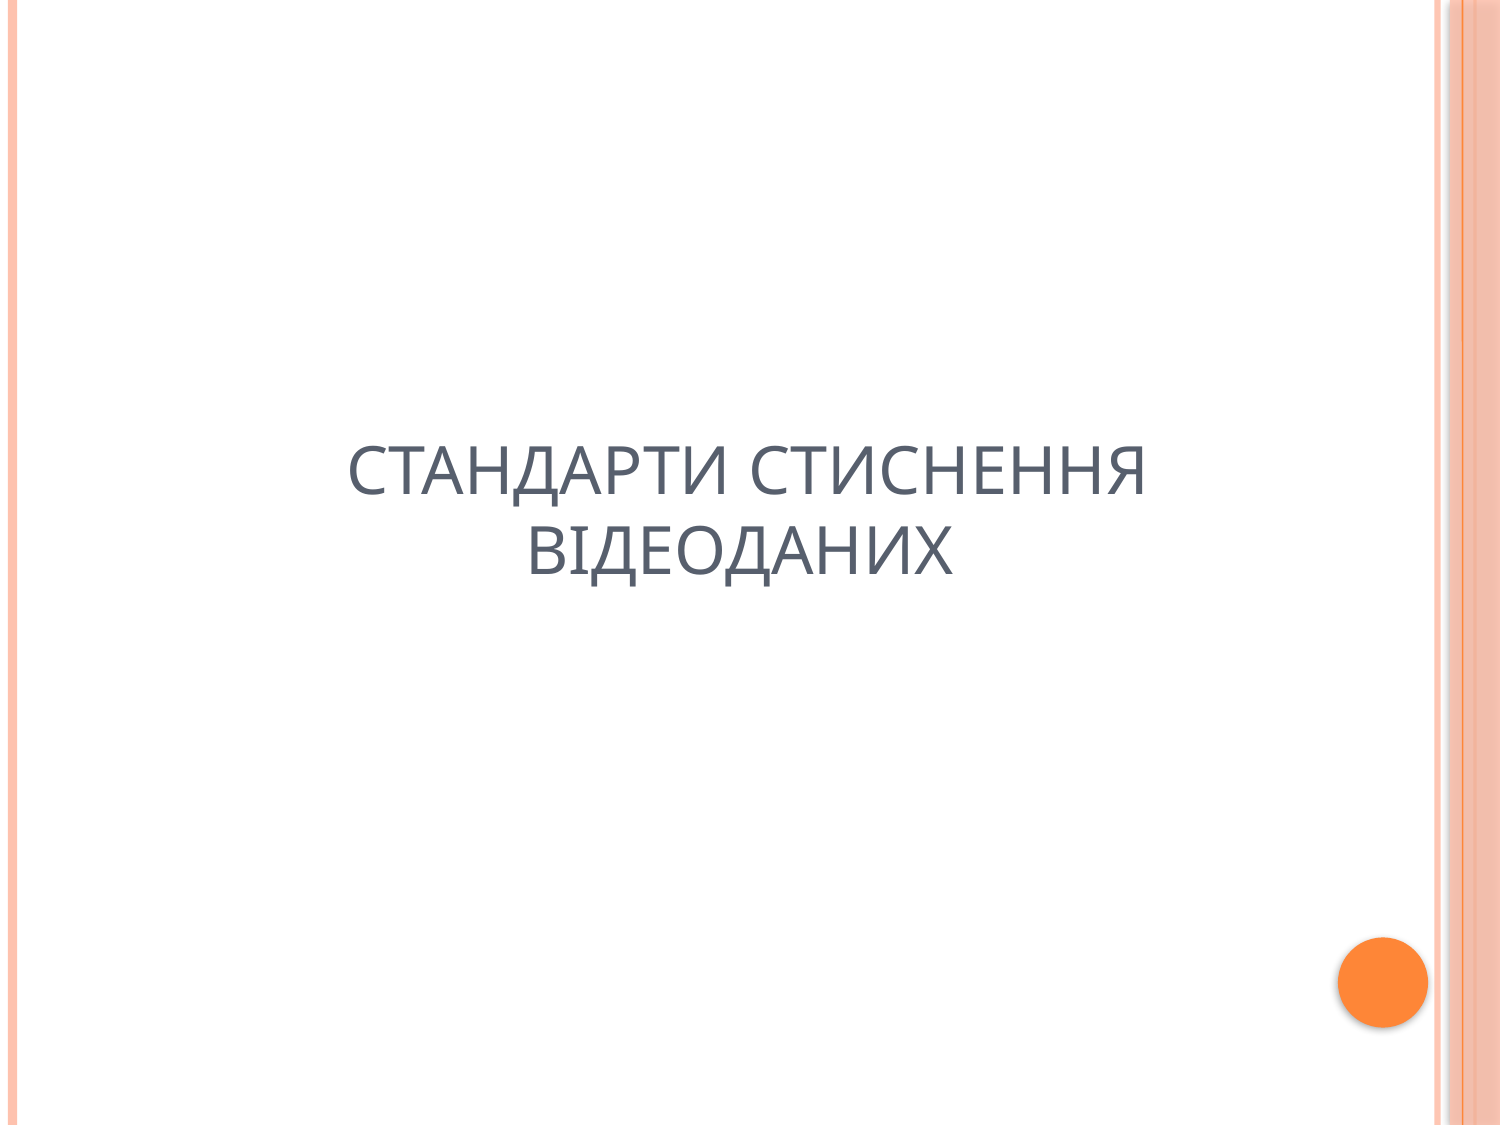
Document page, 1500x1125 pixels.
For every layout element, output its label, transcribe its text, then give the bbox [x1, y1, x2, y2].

title Стандарти стиснення відеоданих [135, 467, 1361, 596]
